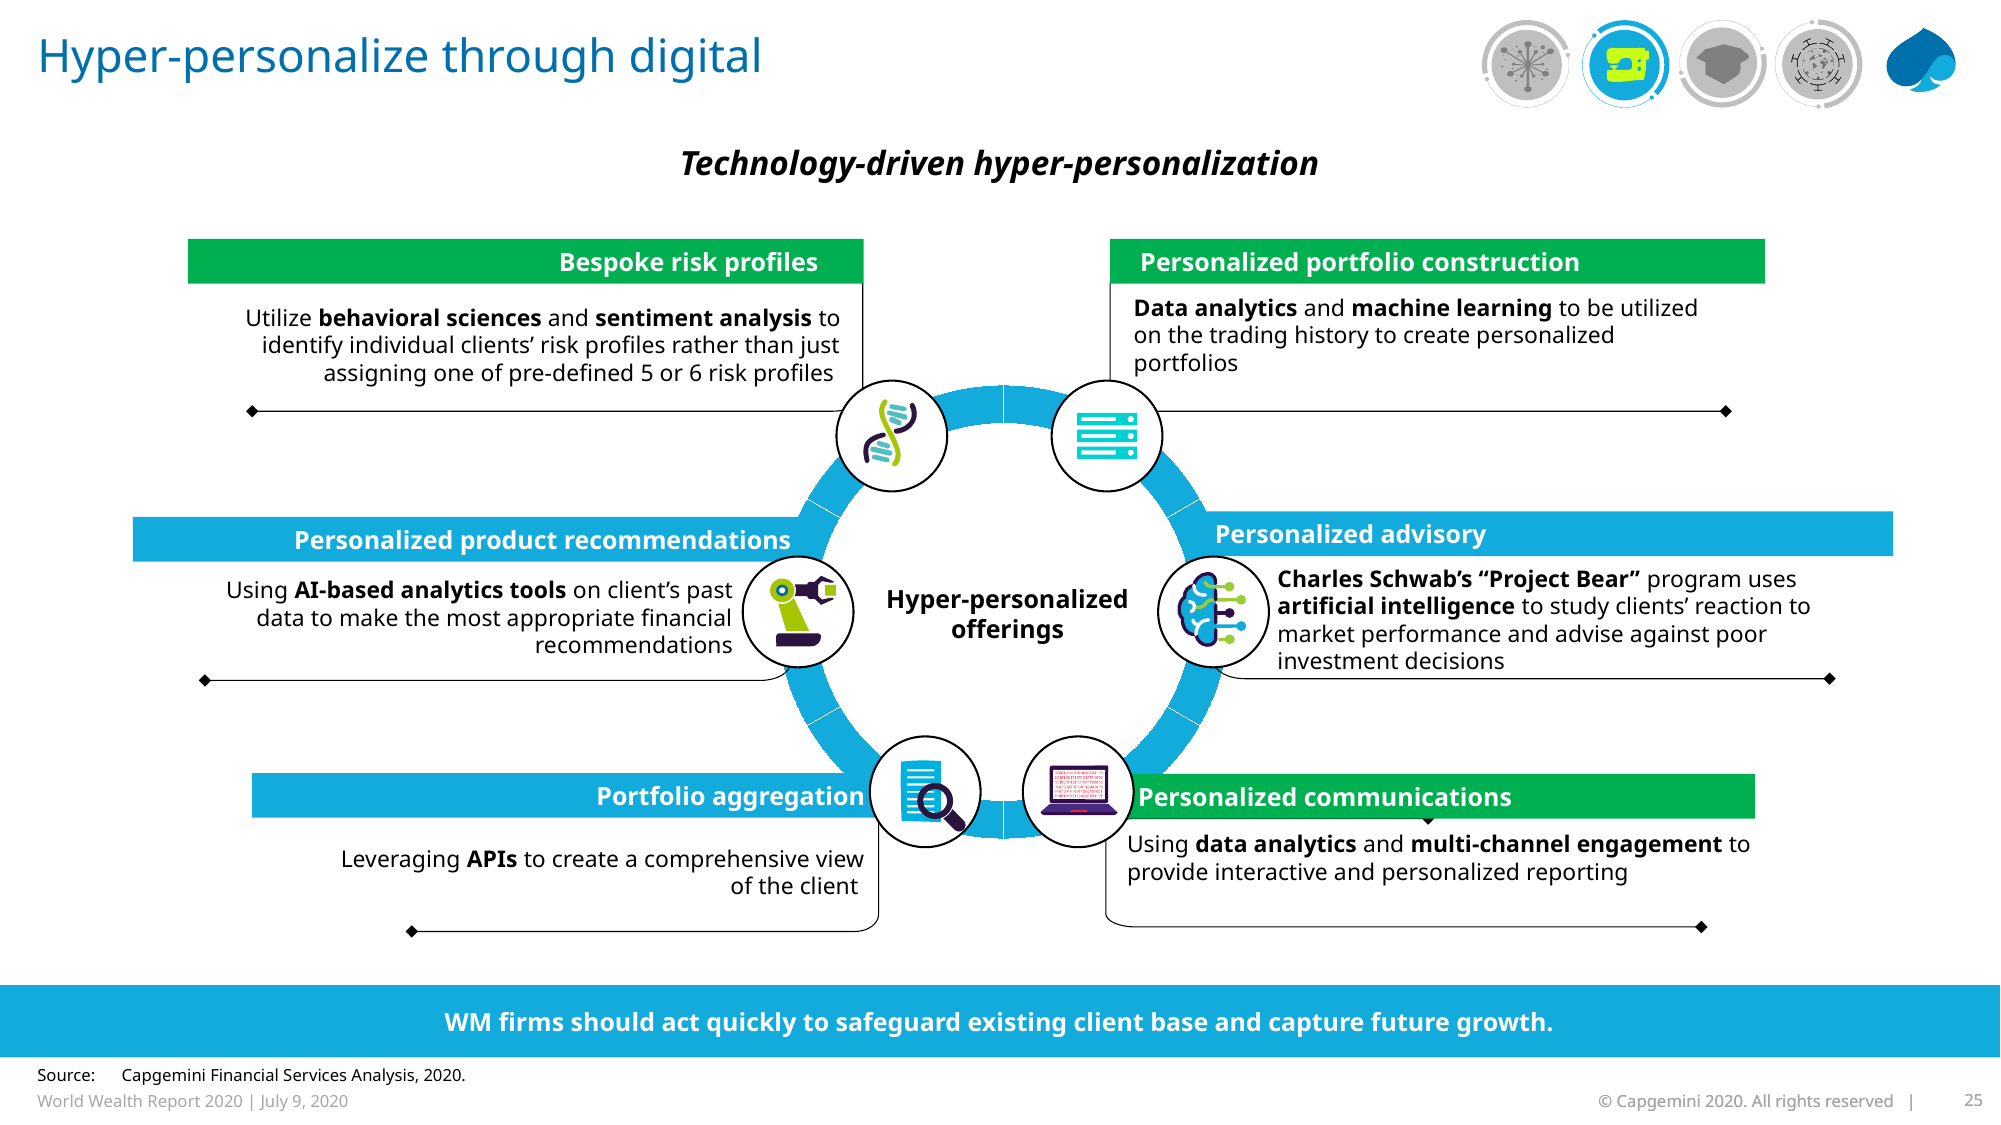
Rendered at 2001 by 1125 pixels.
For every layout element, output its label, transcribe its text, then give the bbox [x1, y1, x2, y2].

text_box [1158, 511, 1894, 684]
text_box Source: Capgemini Financial Services Analysis, 2020. [37, 1064, 1904, 1085]
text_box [1481, 19, 1571, 108]
text_box WM firms should act quickly to safeguard existing client base and capture future growth. [0, 984, 2000, 1058]
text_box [187, 238, 948, 492]
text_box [1051, 238, 1765, 492]
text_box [1499, 40, 1555, 93]
text_box Technology-driven hyper-personalization [41, 142, 1959, 189]
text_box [766, 384, 1241, 839]
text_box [1774, 19, 1863, 108]
title Hyper-personalize through digital [37, 26, 1862, 165]
picture [1791, 38, 1845, 91]
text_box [252, 736, 981, 932]
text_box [132, 516, 854, 681]
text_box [1578, 13, 1671, 114]
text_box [1022, 736, 1768, 927]
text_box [1696, 44, 1750, 85]
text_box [1678, 19, 1767, 108]
